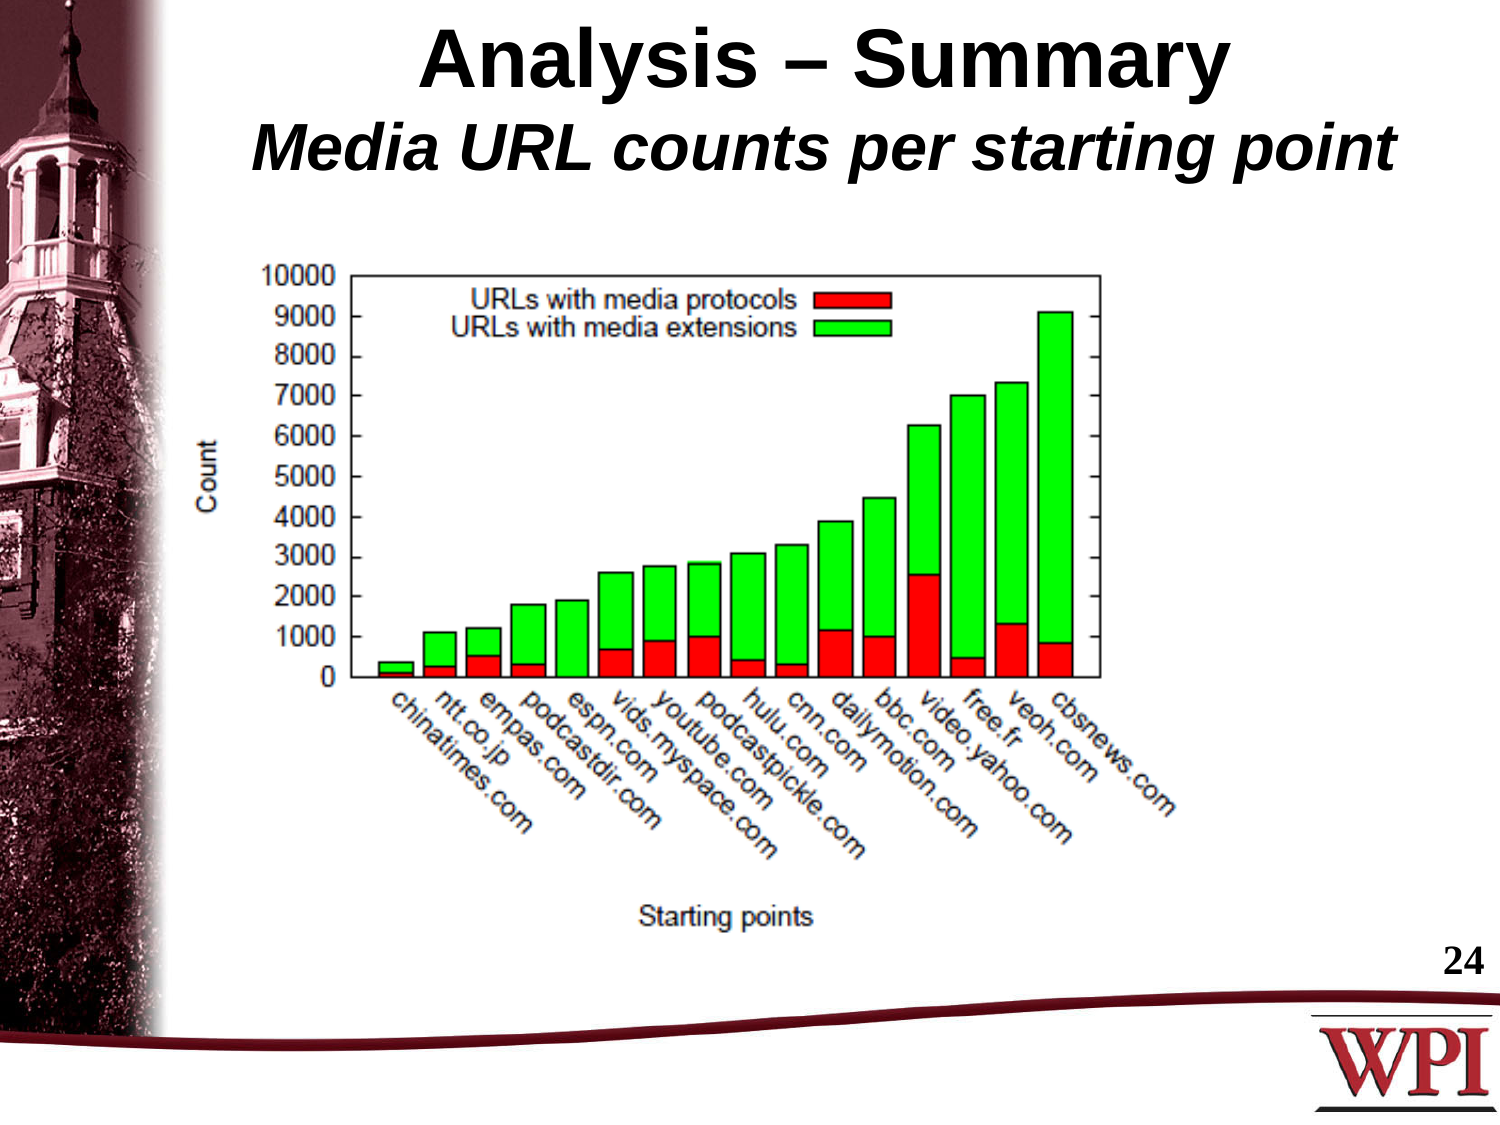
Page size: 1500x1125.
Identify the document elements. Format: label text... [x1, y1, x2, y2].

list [177, 237, 1201, 951]
slide_number 24 [1417, 924, 1500, 1004]
title Analysis – Summary Media URL counts per starting point [187, 0, 1463, 188]
picture [0, 0, 1500, 1125]
